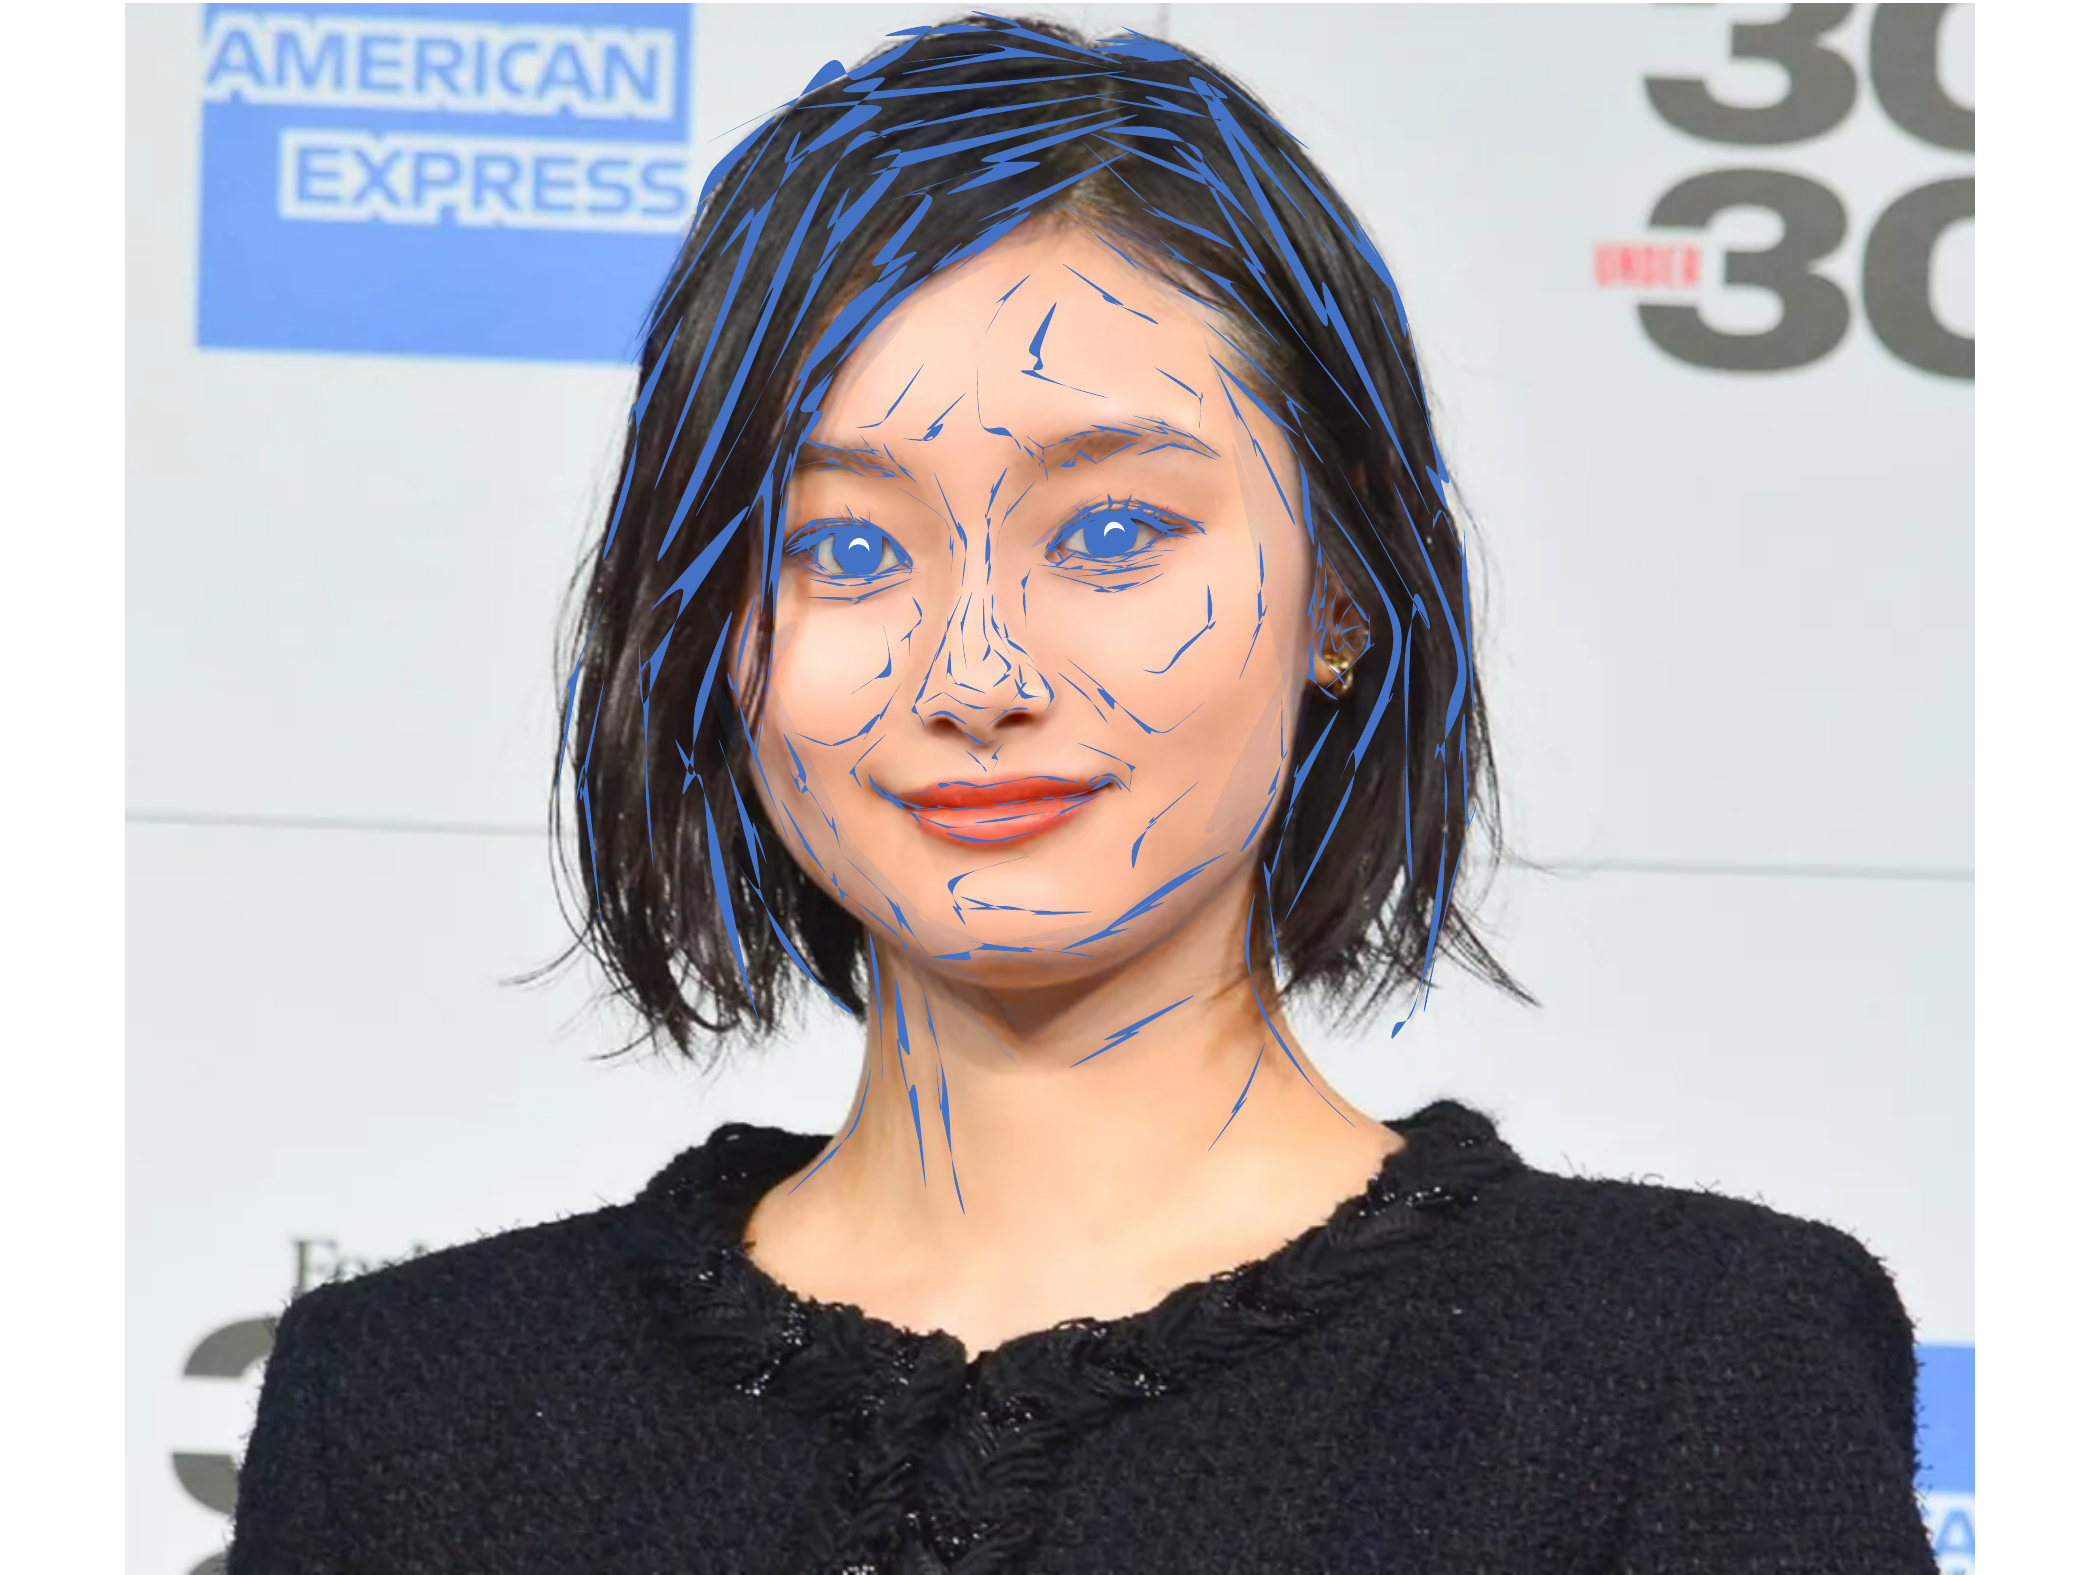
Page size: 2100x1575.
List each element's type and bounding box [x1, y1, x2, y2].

picture [124, 3, 1976, 1575]
